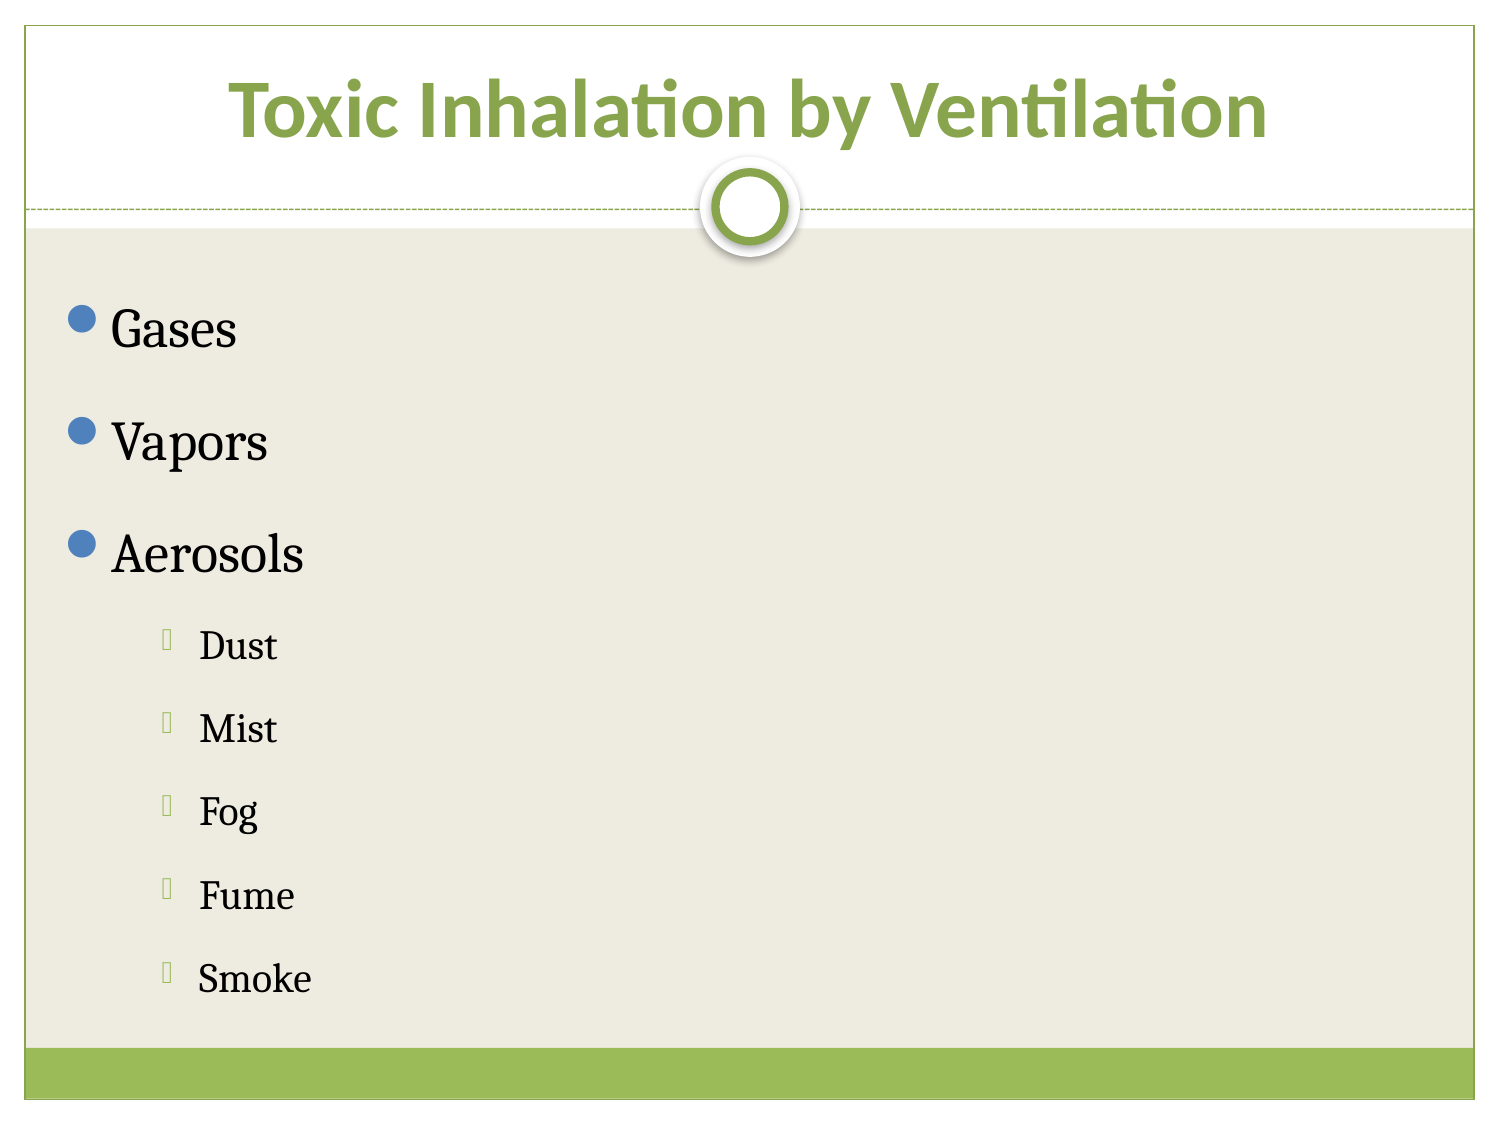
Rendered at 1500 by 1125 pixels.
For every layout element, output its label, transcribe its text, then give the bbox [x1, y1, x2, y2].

list Gases Vapors Aerosols Dust Mist Fog Fume Smoke [49, 250, 1445, 1050]
title Toxic Inhalation by Ventilation [49, 37, 1450, 162]
